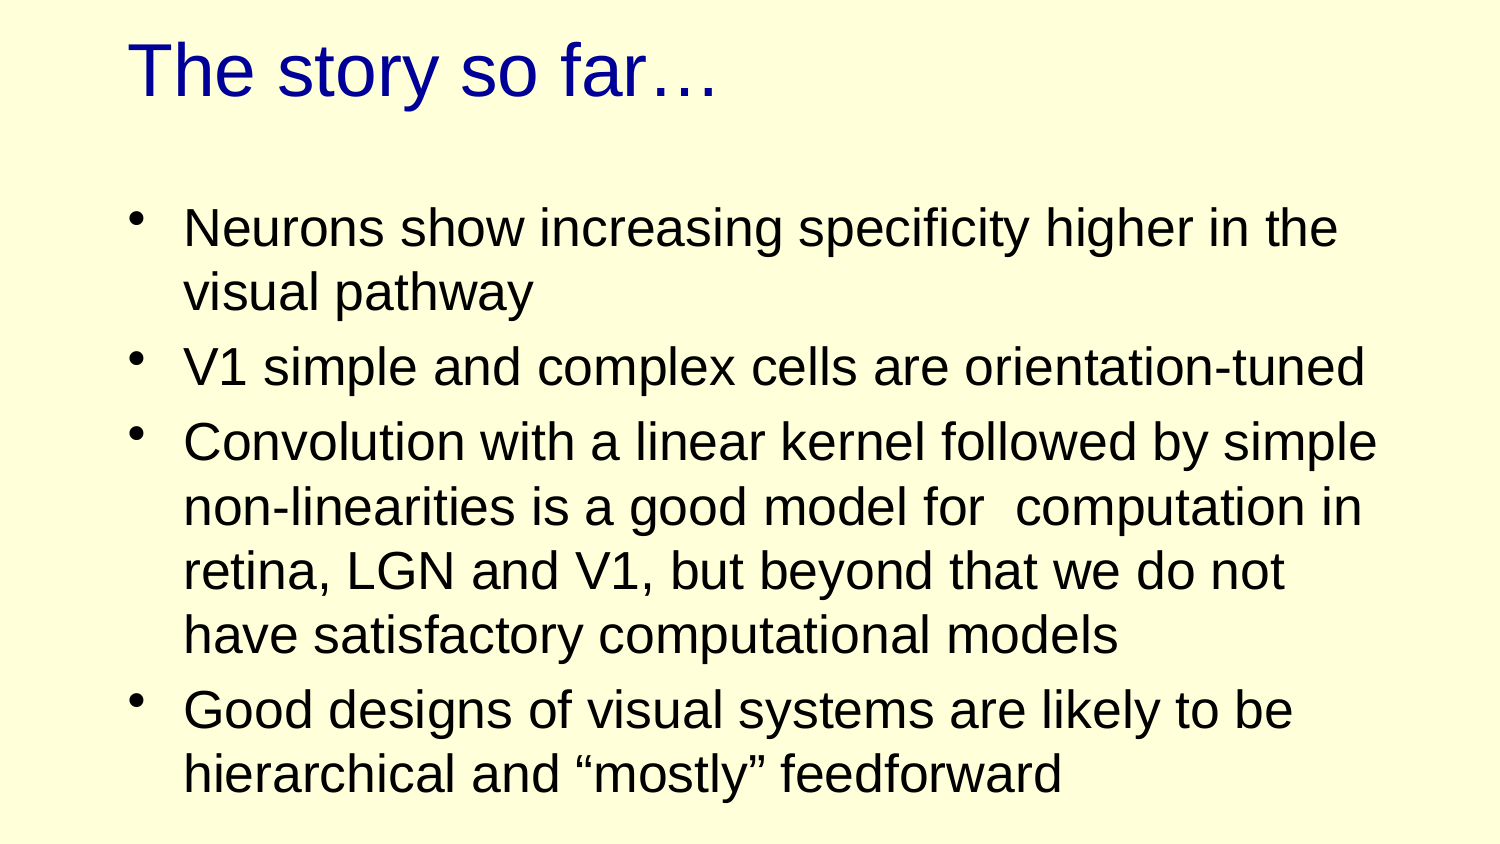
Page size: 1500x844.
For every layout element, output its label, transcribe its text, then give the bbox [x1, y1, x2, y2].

list Neurons show increasing specificity higher in the visual pathway V1 simple and complex cells are orientation-tuned Convolution with a linear kernel followed by simple non-linearities is a good model for computation in retina, LGN and V1, but beyond that we do not have satisfactory computational models Good designs of visual systems are likely to be hierarchical and “mostly” feedforward [112, 185, 1425, 824]
title The story so far… [112, 0, 1388, 138]
